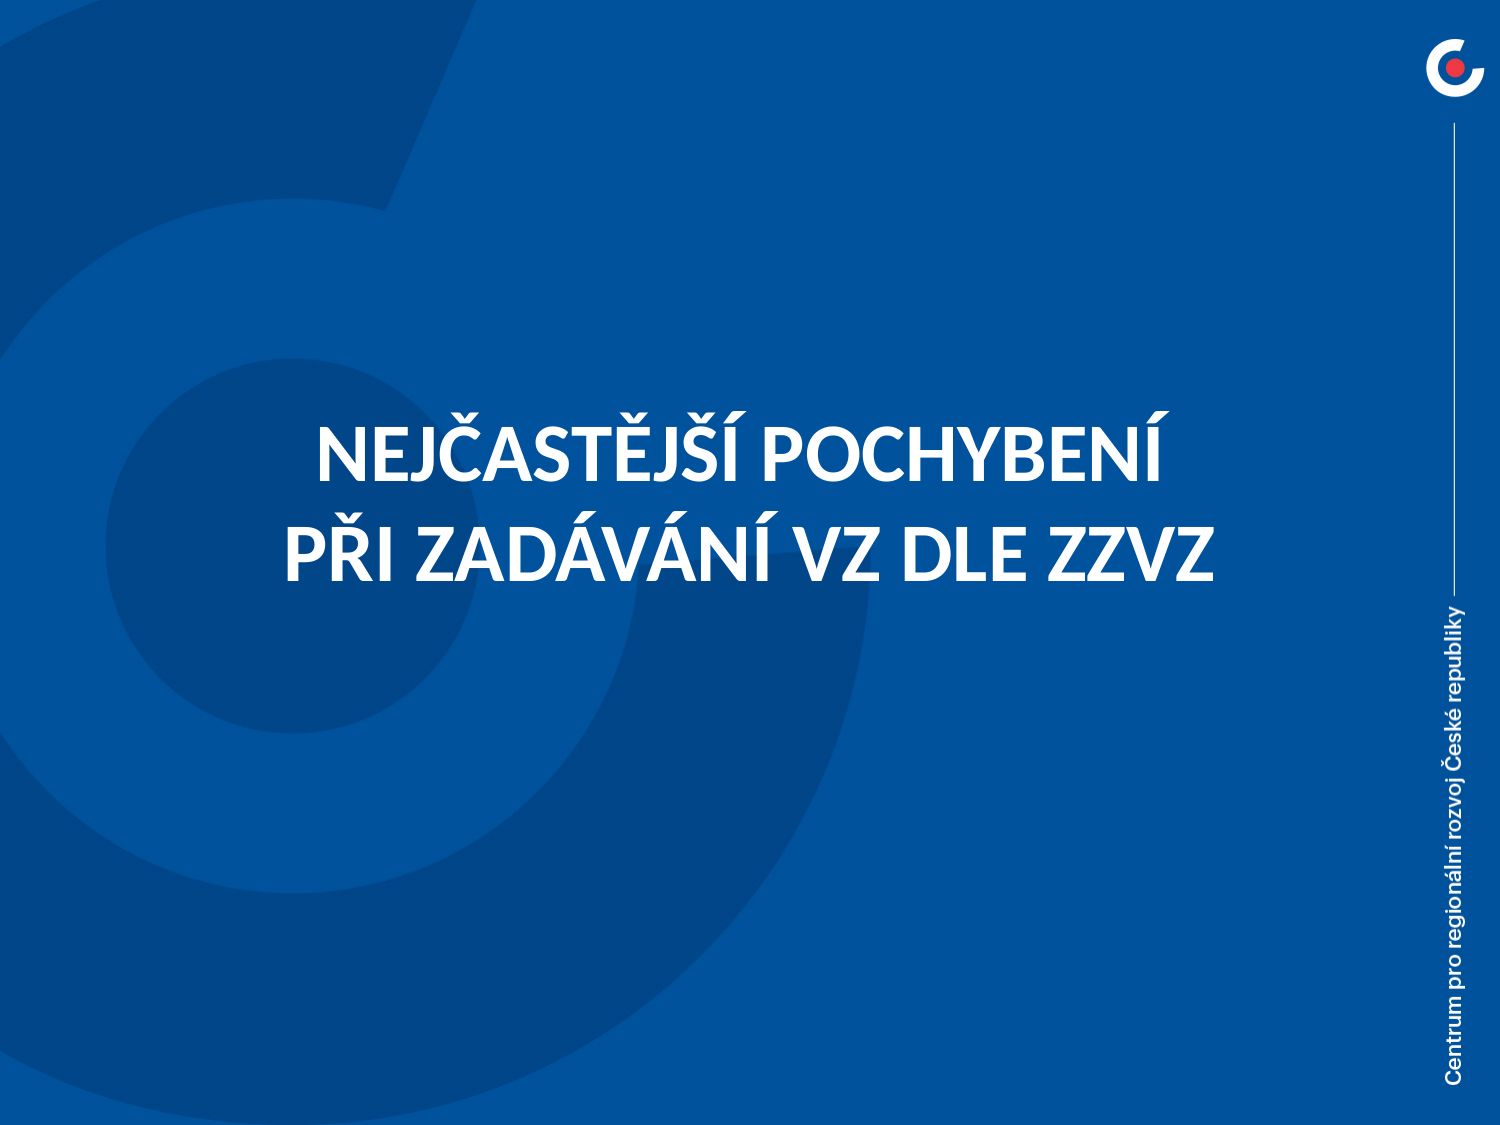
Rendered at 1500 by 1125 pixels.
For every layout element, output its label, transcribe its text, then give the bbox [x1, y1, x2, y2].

picture [0, 0, 1500, 1125]
text_box NEJČASTĚJŠÍ POCHYBENÍ PŘI ZADÁVÁNÍ VZ DLE ZZVZ [97, 290, 1403, 654]
